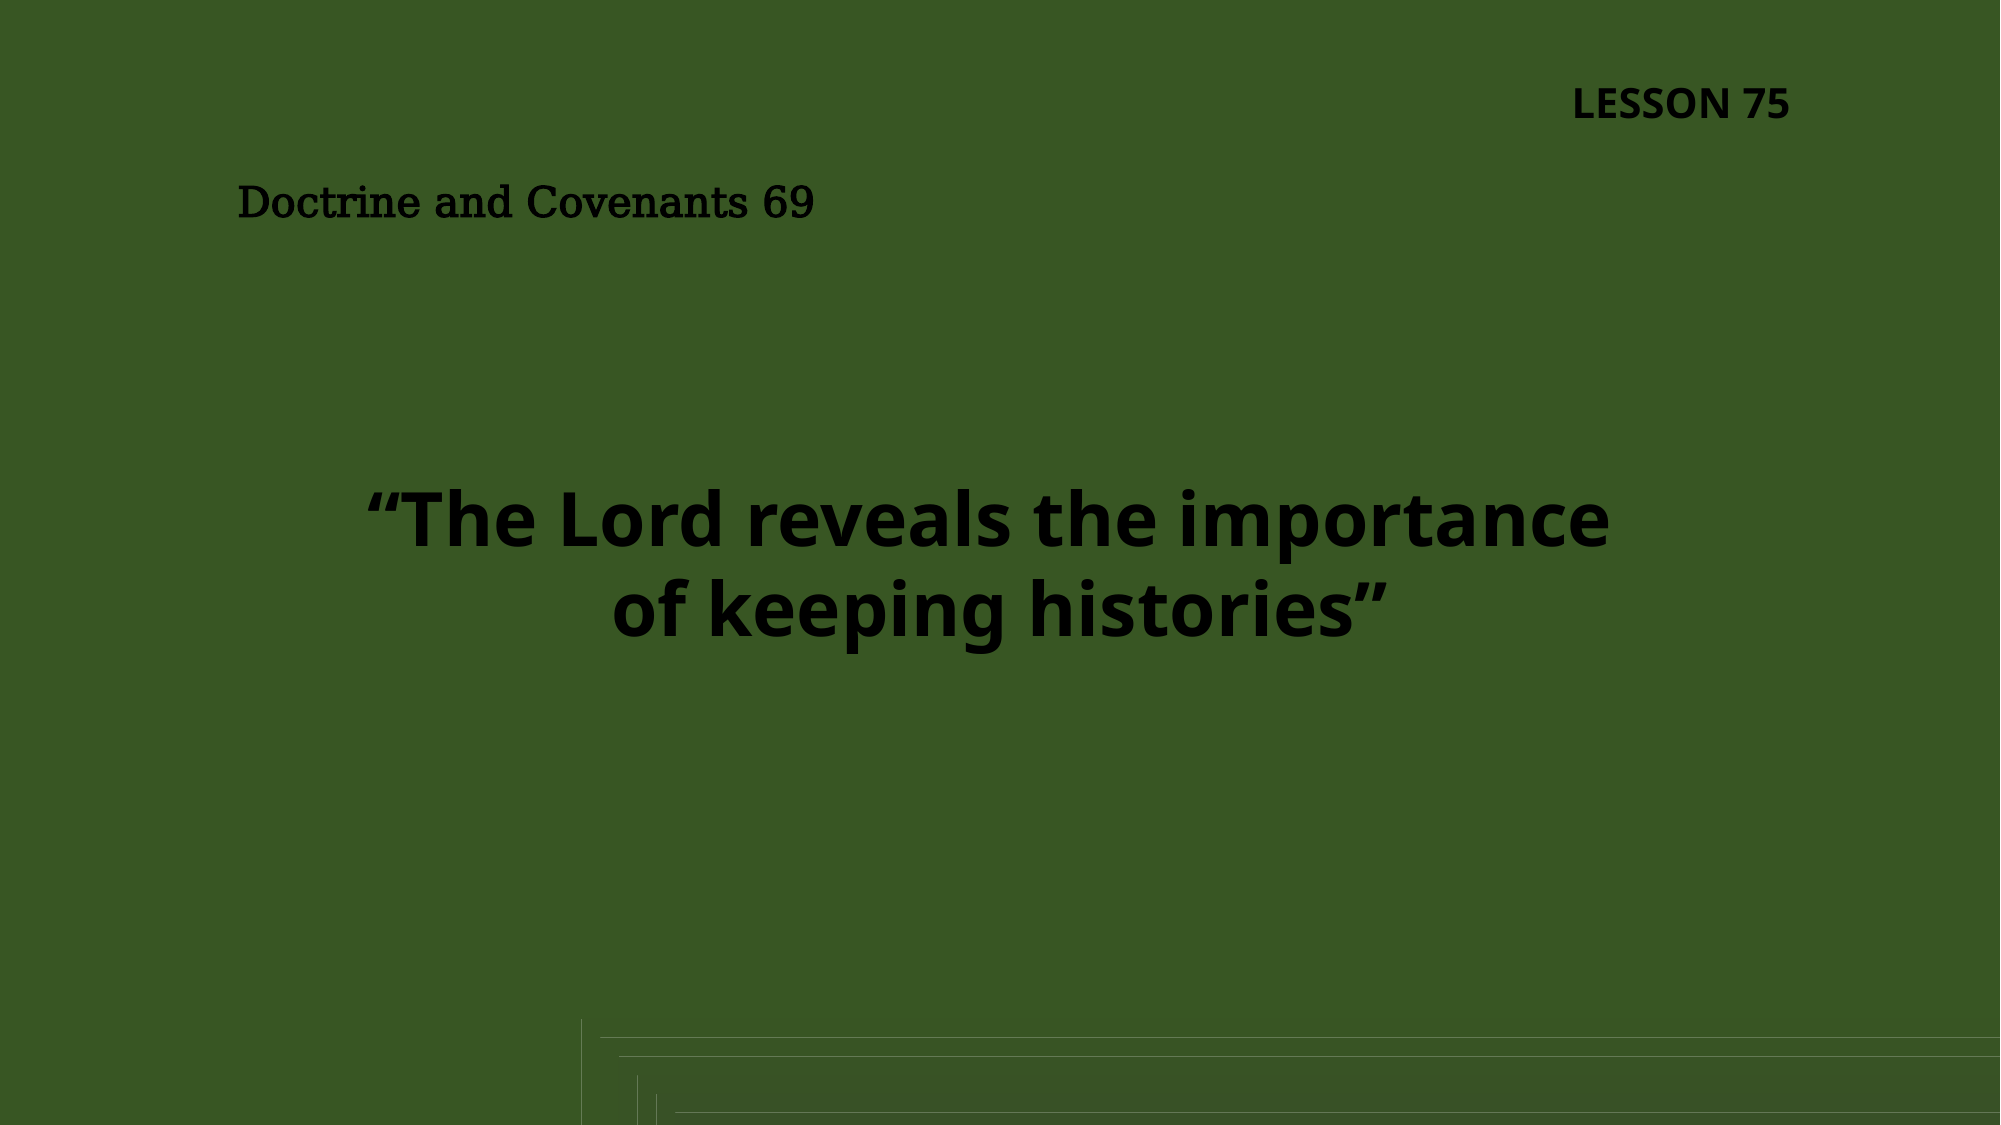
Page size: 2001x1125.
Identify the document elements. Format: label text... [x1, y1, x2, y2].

text_box “The Lord reveals the importance of keeping histories” [352, 463, 1648, 659]
text_box LESSON 75 [1556, 68, 1814, 147]
text_box Doctrine and Covenants 69 [222, 167, 831, 233]
